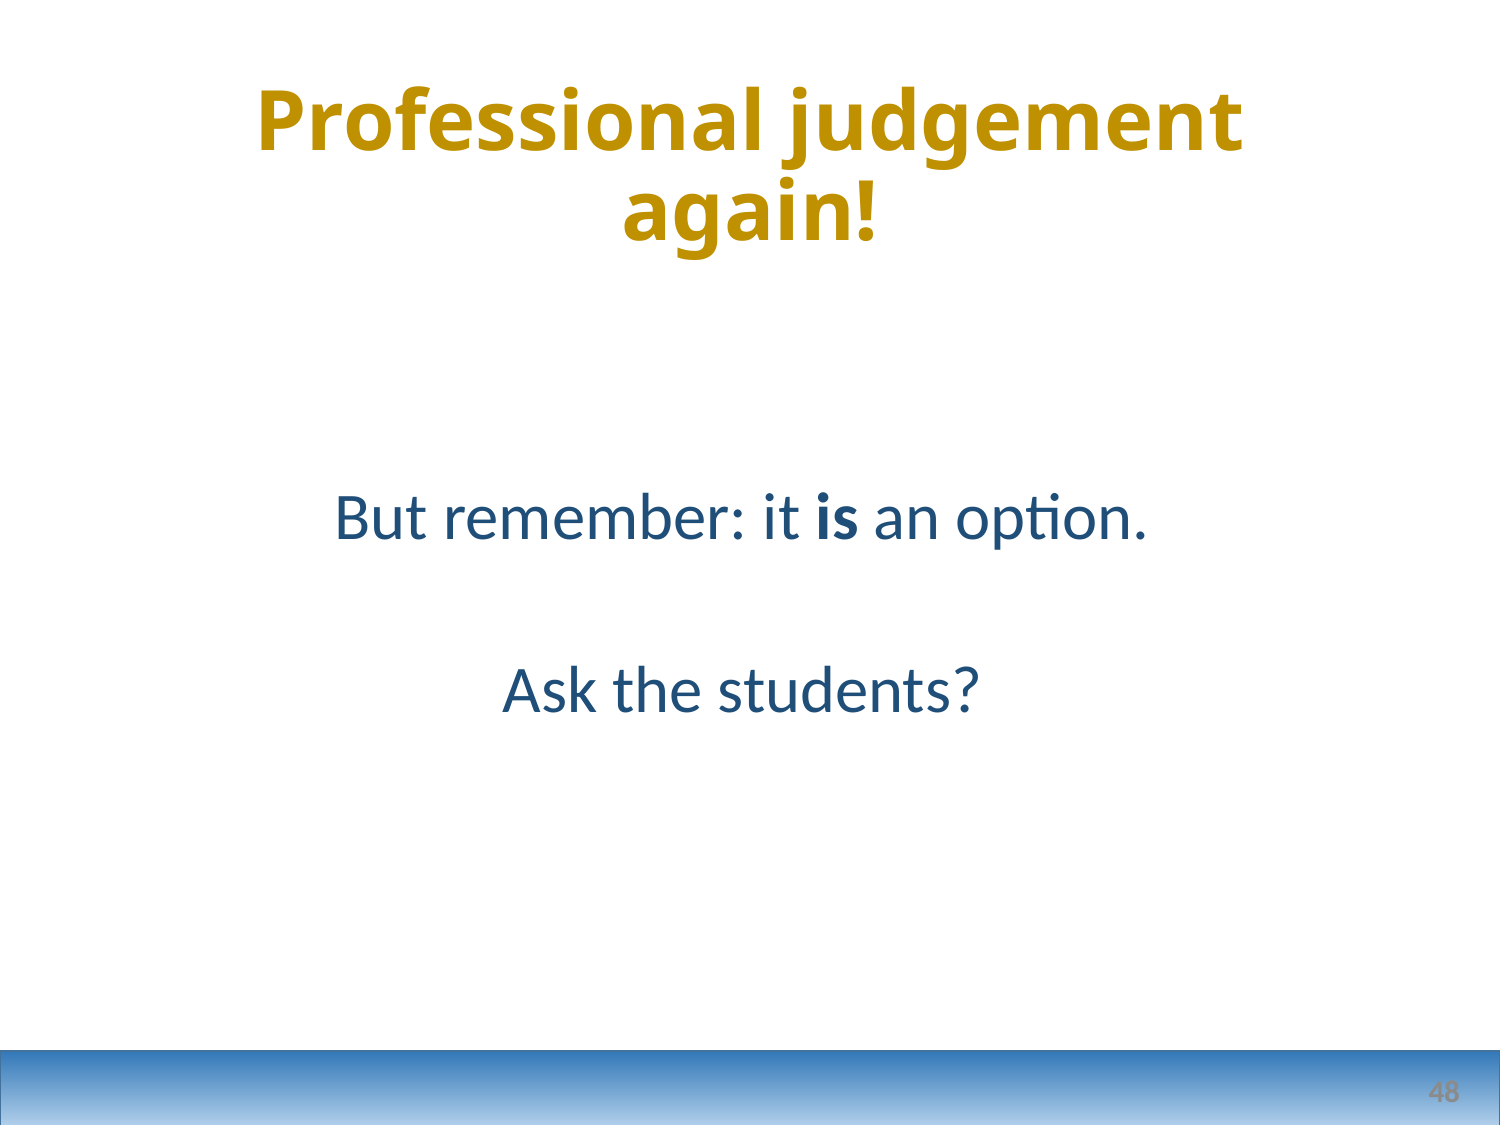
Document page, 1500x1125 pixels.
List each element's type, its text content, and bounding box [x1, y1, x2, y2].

title Professional judgement again! [103, 59, 1397, 278]
list But remember: it is an option. Ask the students? [103, 385, 1397, 1014]
slide_number 48 [1396, 1062, 1476, 1117]
